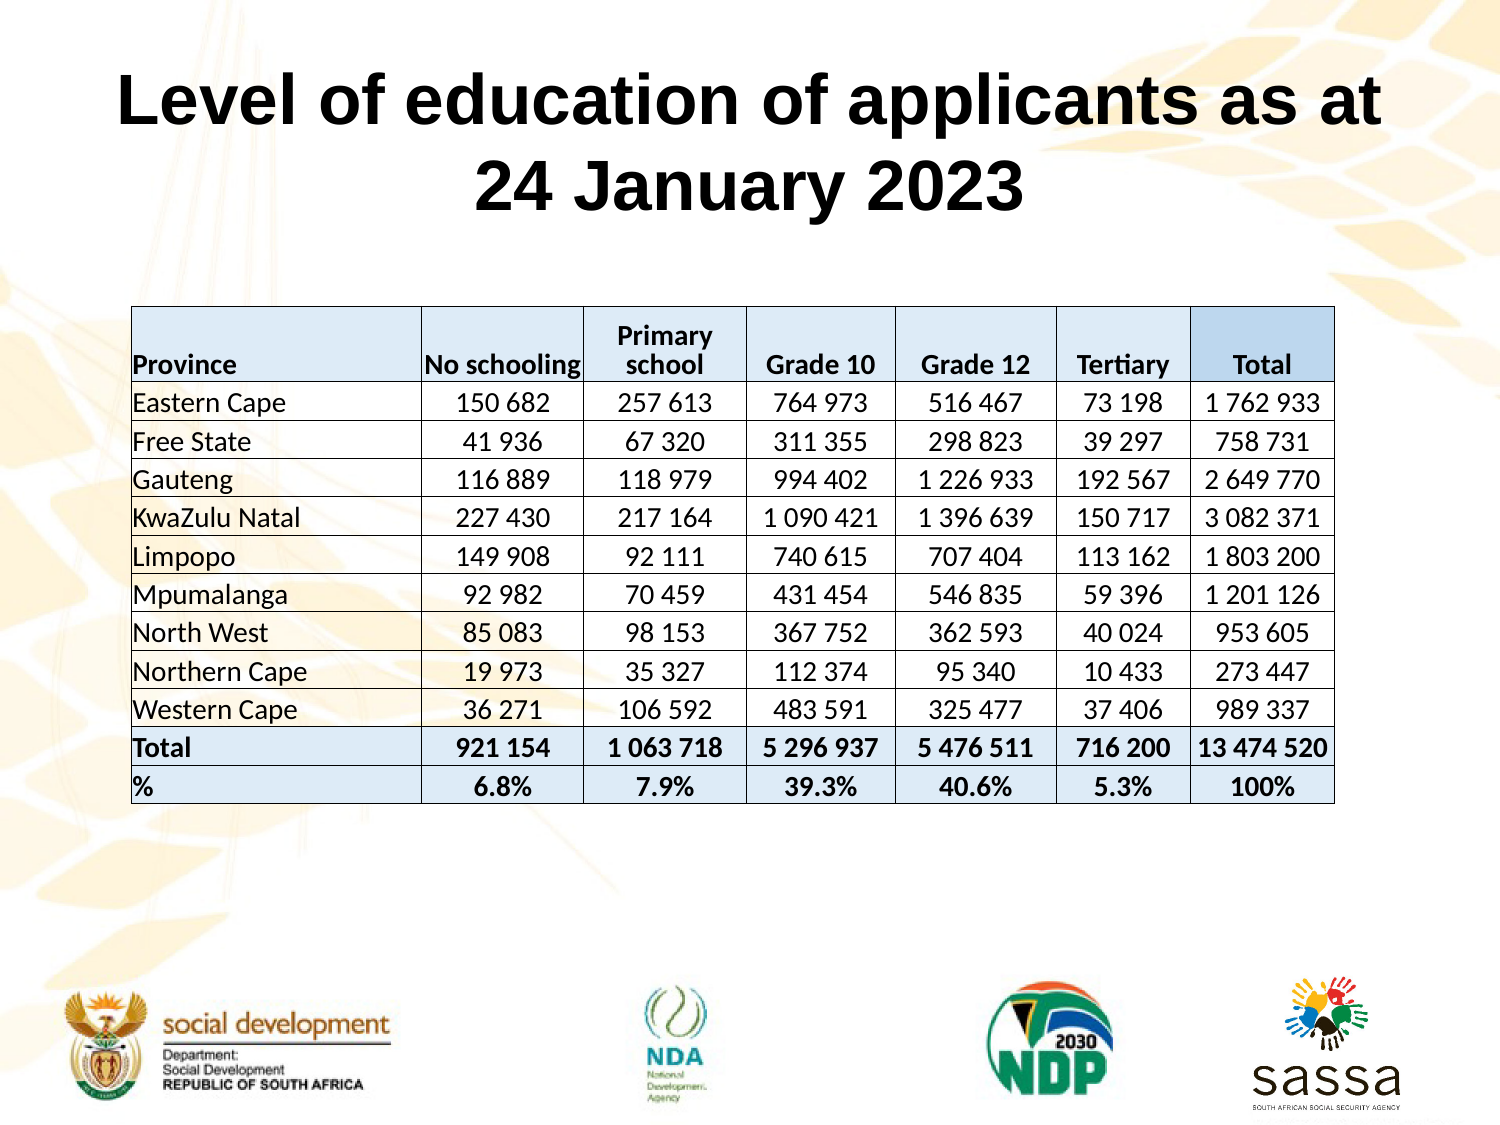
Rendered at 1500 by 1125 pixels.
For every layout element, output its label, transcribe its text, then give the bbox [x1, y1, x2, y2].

table_cell Mpumalanga [132, 574, 421, 611]
table_header Primary school [584, 307, 746, 381]
table_cell 367 752 [747, 612, 895, 650]
table_cell 1 063 718 [584, 727, 746, 765]
table_cell 150 682 [422, 382, 583, 420]
table_cell 989 337 [1191, 689, 1334, 726]
table_cell 118 979 [584, 459, 746, 496]
table_cell Free State [132, 421, 421, 458]
table_cell 73 198 [1057, 382, 1190, 420]
table_header Total [1191, 307, 1334, 381]
table_header Province [132, 307, 421, 381]
table_cell 39 297 [1057, 421, 1190, 458]
table_cell 325 477 [896, 689, 1056, 726]
table_cell Northern Cape [132, 651, 421, 688]
table_header Grade 10 [747, 307, 895, 381]
table_cell 716 200 [1057, 727, 1190, 765]
table_cell 92 111 [584, 536, 746, 573]
table_cell 994 402 [747, 459, 895, 496]
table_cell 112 374 [747, 651, 895, 688]
table_cell 1 762 933 [1191, 382, 1334, 420]
table_cell 1 226 933 [896, 459, 1056, 496]
table_header No schooling [422, 307, 583, 381]
table_cell 546 835 [896, 574, 1056, 611]
table_cell 92 982 [422, 574, 583, 611]
table_cell 192 567 [1057, 459, 1190, 496]
table_cell 758 731 [1191, 421, 1334, 458]
table_cell 10 433 [1057, 651, 1190, 688]
table_cell 6.8% [422, 766, 583, 803]
table_cell North West [132, 612, 421, 650]
table_cell 36 271 [422, 689, 583, 726]
table_cell 1 396 639 [896, 497, 1056, 535]
table_cell 5 476 511 [896, 727, 1056, 765]
table_cell 149 908 [422, 536, 583, 573]
table_cell 516 467 [896, 382, 1056, 420]
table_cell 116 889 [422, 459, 583, 496]
table_cell 113 162 [1057, 536, 1190, 573]
table_cell 98 153 [584, 612, 746, 650]
table_cell 19 973 [422, 651, 583, 688]
title Level of education of applicants as at 24 January 2023 [75, 45, 1425, 233]
table_cell 3 082 371 [1191, 497, 1334, 535]
table_cell Total [132, 727, 421, 765]
table_cell 106 592 [584, 689, 746, 726]
table_cell 5 296 937 [747, 727, 895, 765]
table_cell Eastern Cape [132, 382, 421, 420]
table_cell 13 474 520 [1191, 727, 1334, 765]
table_cell 67 320 [584, 421, 746, 458]
table_cell 227 430 [422, 497, 583, 535]
picture [0, 0, 1500, 1125]
table_cell 100% [1191, 766, 1334, 803]
table_cell 921 154 [422, 727, 583, 765]
table_cell 311 355 [747, 421, 895, 458]
table_cell 1 090 421 [747, 497, 895, 535]
table_cell 257 613 [584, 382, 746, 420]
table_cell 40 024 [1057, 612, 1190, 650]
table_cell 2 649 770 [1191, 459, 1334, 496]
table_cell 85 083 [422, 612, 583, 650]
table_cell 40.6% [896, 766, 1056, 803]
table_cell KwaZulu Natal [132, 497, 421, 535]
table_cell 7.9% [584, 766, 746, 803]
table_cell % [132, 766, 421, 803]
table_cell 764 973 [747, 382, 895, 420]
table_cell 1 803 200 [1191, 536, 1334, 573]
table_cell Gauteng [132, 459, 421, 496]
table_cell 95 340 [896, 651, 1056, 688]
table_cell 1 201 126 [1191, 574, 1334, 611]
table_cell 217 164 [584, 497, 746, 535]
table_header Grade 12 [896, 307, 1056, 381]
table_cell 5.3% [1057, 766, 1190, 803]
table_cell 59 396 [1057, 574, 1190, 611]
table_cell 70 459 [584, 574, 746, 611]
table_cell 707 404 [896, 536, 1056, 573]
table_cell 35 327 [584, 651, 746, 688]
table_cell Western Cape [132, 689, 421, 726]
table_cell 298 823 [896, 421, 1056, 458]
table_cell 953 605 [1191, 612, 1334, 650]
table_cell 37 406 [1057, 689, 1190, 726]
table_header Tertiary [1057, 307, 1190, 381]
table_cell 150 717 [1057, 497, 1190, 535]
table_cell 362 593 [896, 612, 1056, 650]
table_cell 39.3% [747, 766, 895, 803]
table_cell Limpopo [132, 536, 421, 573]
table_cell 483 591 [747, 689, 895, 726]
table_cell 273 447 [1191, 651, 1334, 688]
table_cell 740 615 [747, 536, 895, 573]
table_cell 41 936 [422, 421, 583, 458]
table_cell 431 454 [747, 574, 895, 611]
